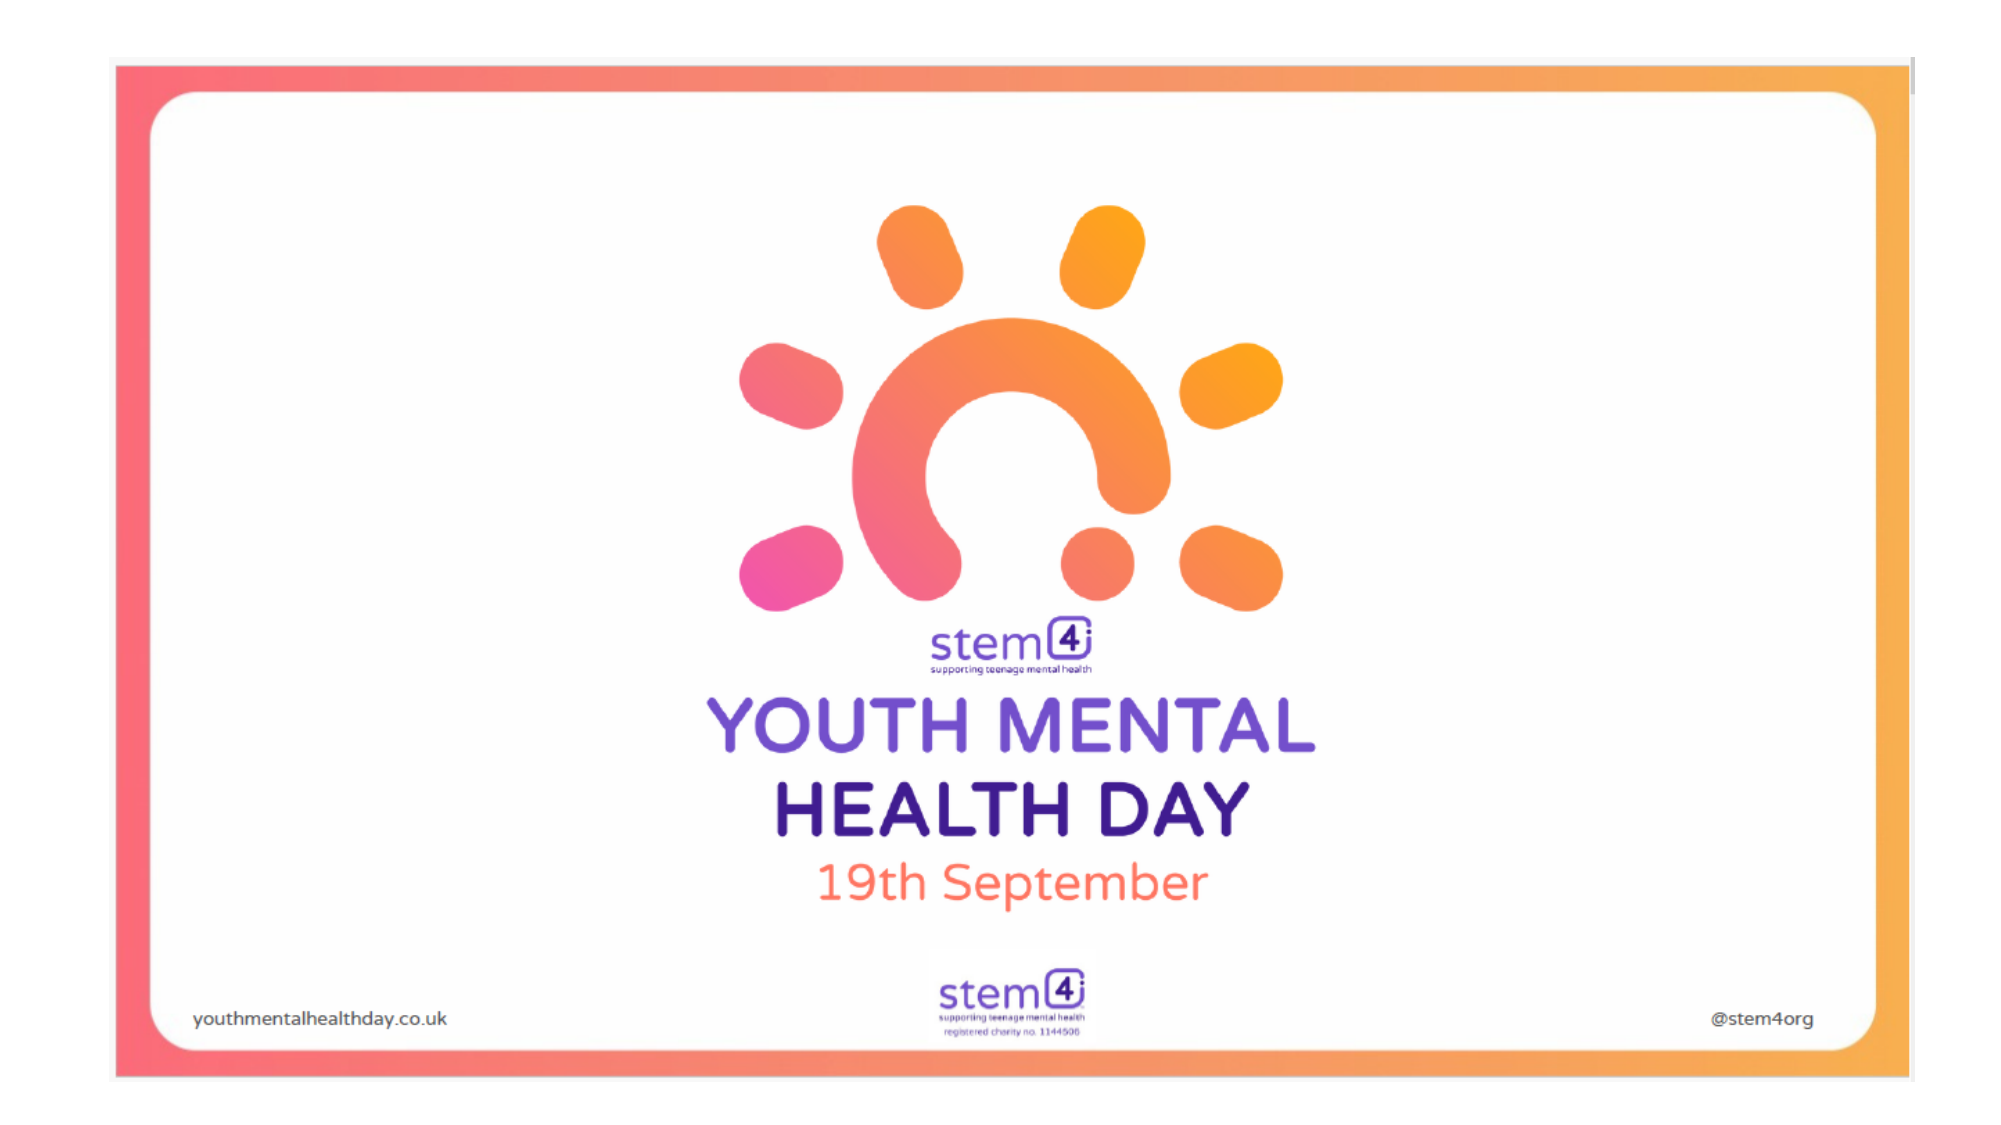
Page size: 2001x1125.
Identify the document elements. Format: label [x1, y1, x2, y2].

picture [108, 56, 1916, 1082]
